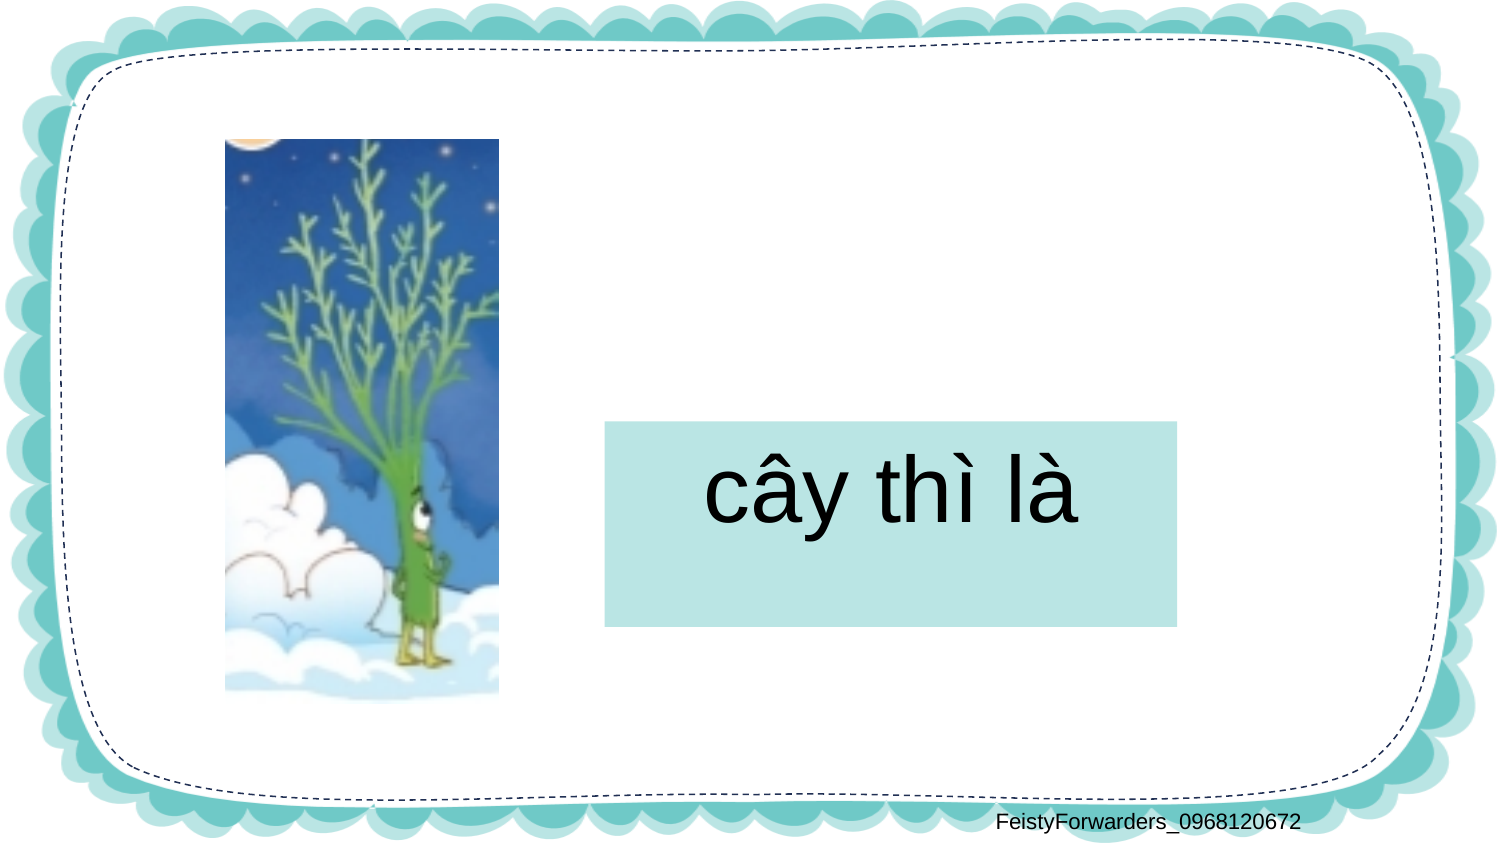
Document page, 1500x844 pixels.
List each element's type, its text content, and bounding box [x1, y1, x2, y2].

text_box cây thì là [604, 421, 1178, 627]
picture [0, 0, 1500, 844]
